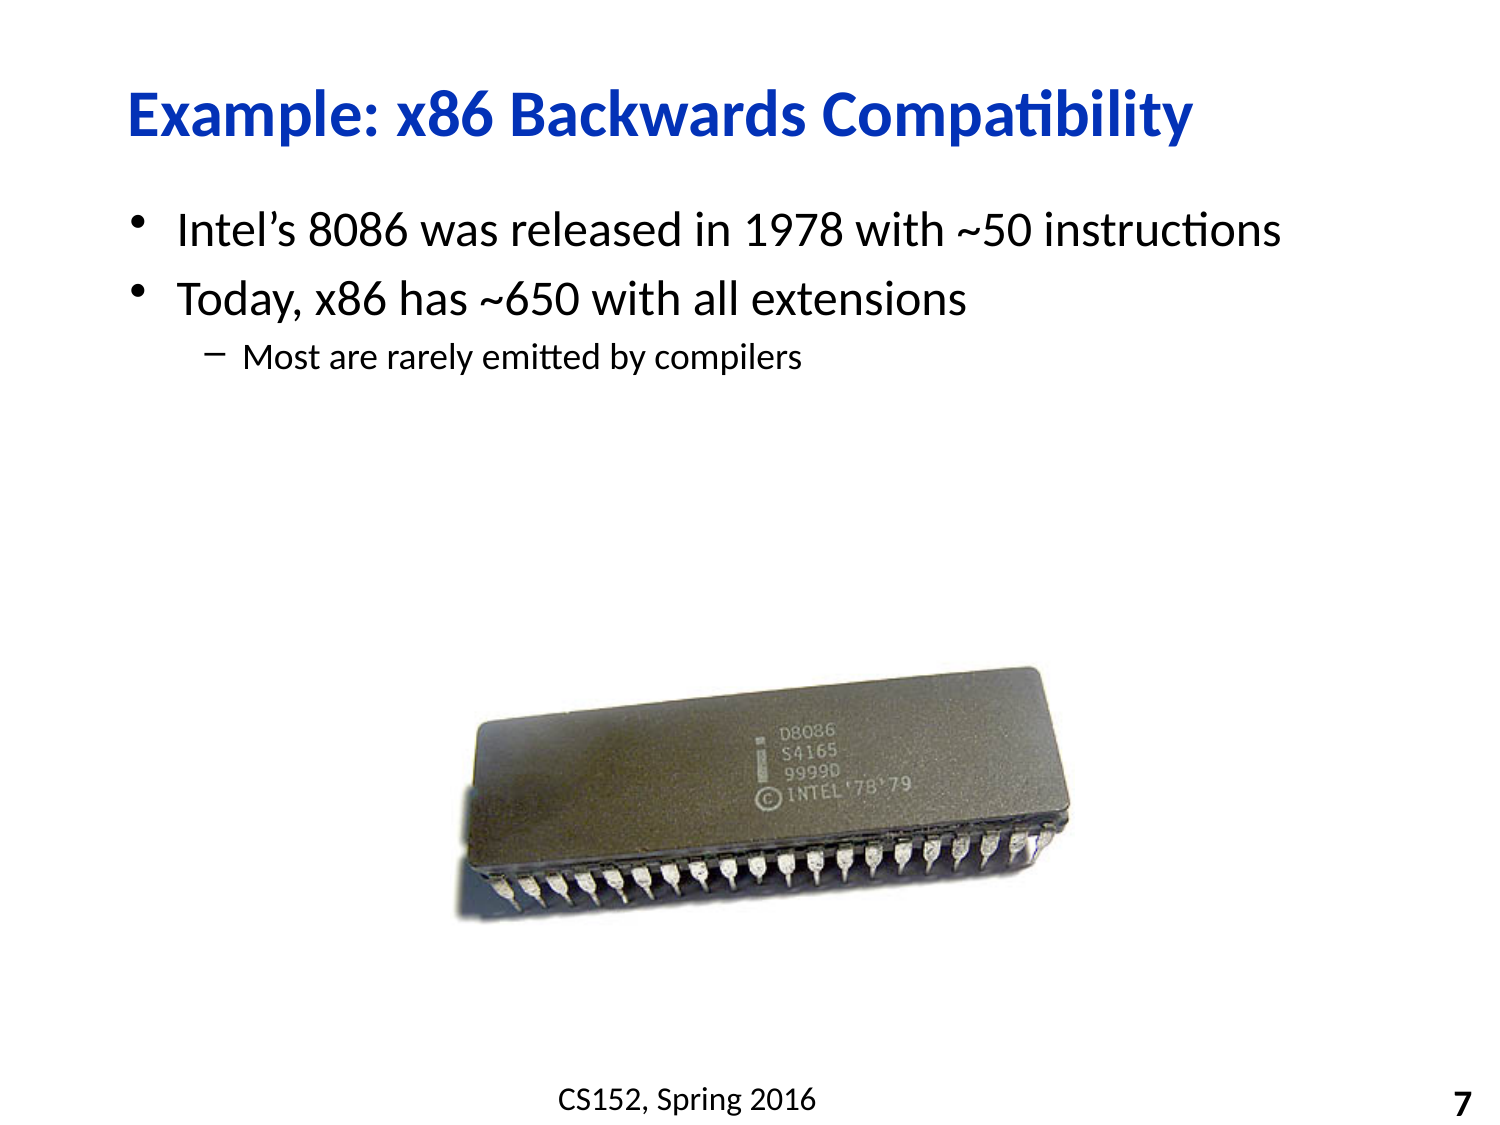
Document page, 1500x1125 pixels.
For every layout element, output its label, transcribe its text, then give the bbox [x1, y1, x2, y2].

slide_number 7 [1174, 1076, 1488, 1125]
picture [449, 649, 1076, 934]
title Example: x86 Backwards Compatibility [112, 53, 1310, 176]
list Intel’s 8086 was released in 1978 with ~50 instructions Today, x86 has ~650 with all extensions Most are rarely emitted by compilers [114, 195, 1376, 1005]
